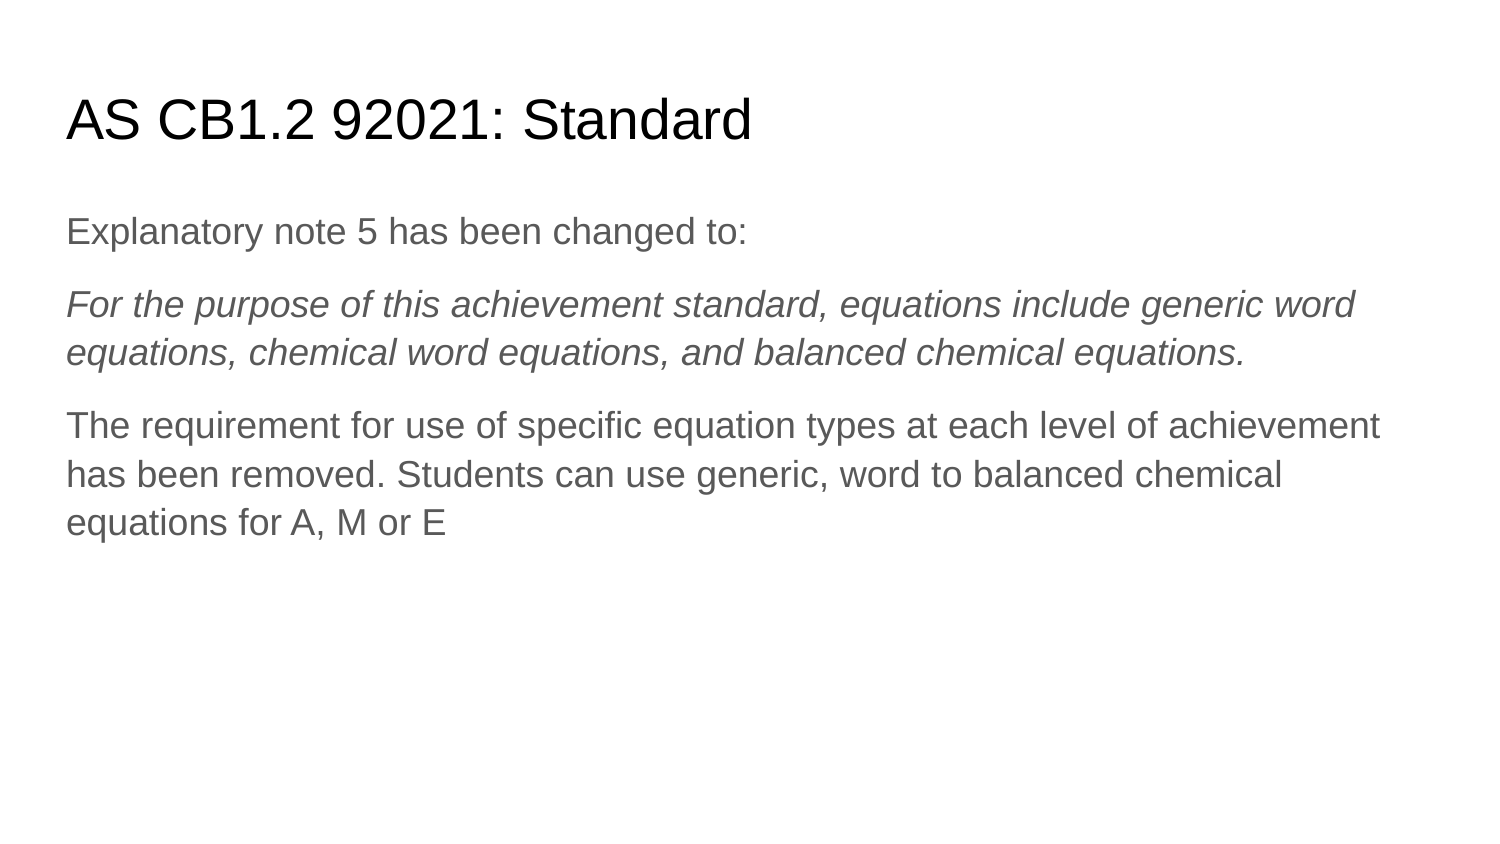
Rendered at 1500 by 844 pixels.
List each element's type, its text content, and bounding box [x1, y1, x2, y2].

list Explanatory note 5 has been changed to: For the purpose of this achievement standard, equations include generic word equations, chemical word equations, and balanced chemical equations. The requirement for use of specific equation types at each level of achievement has been removed. Students can use generic, word to balanced chemical equations for A, M or E [51, 189, 1449, 750]
title AS CB1.2 92021: Standard [51, 72, 1449, 167]
